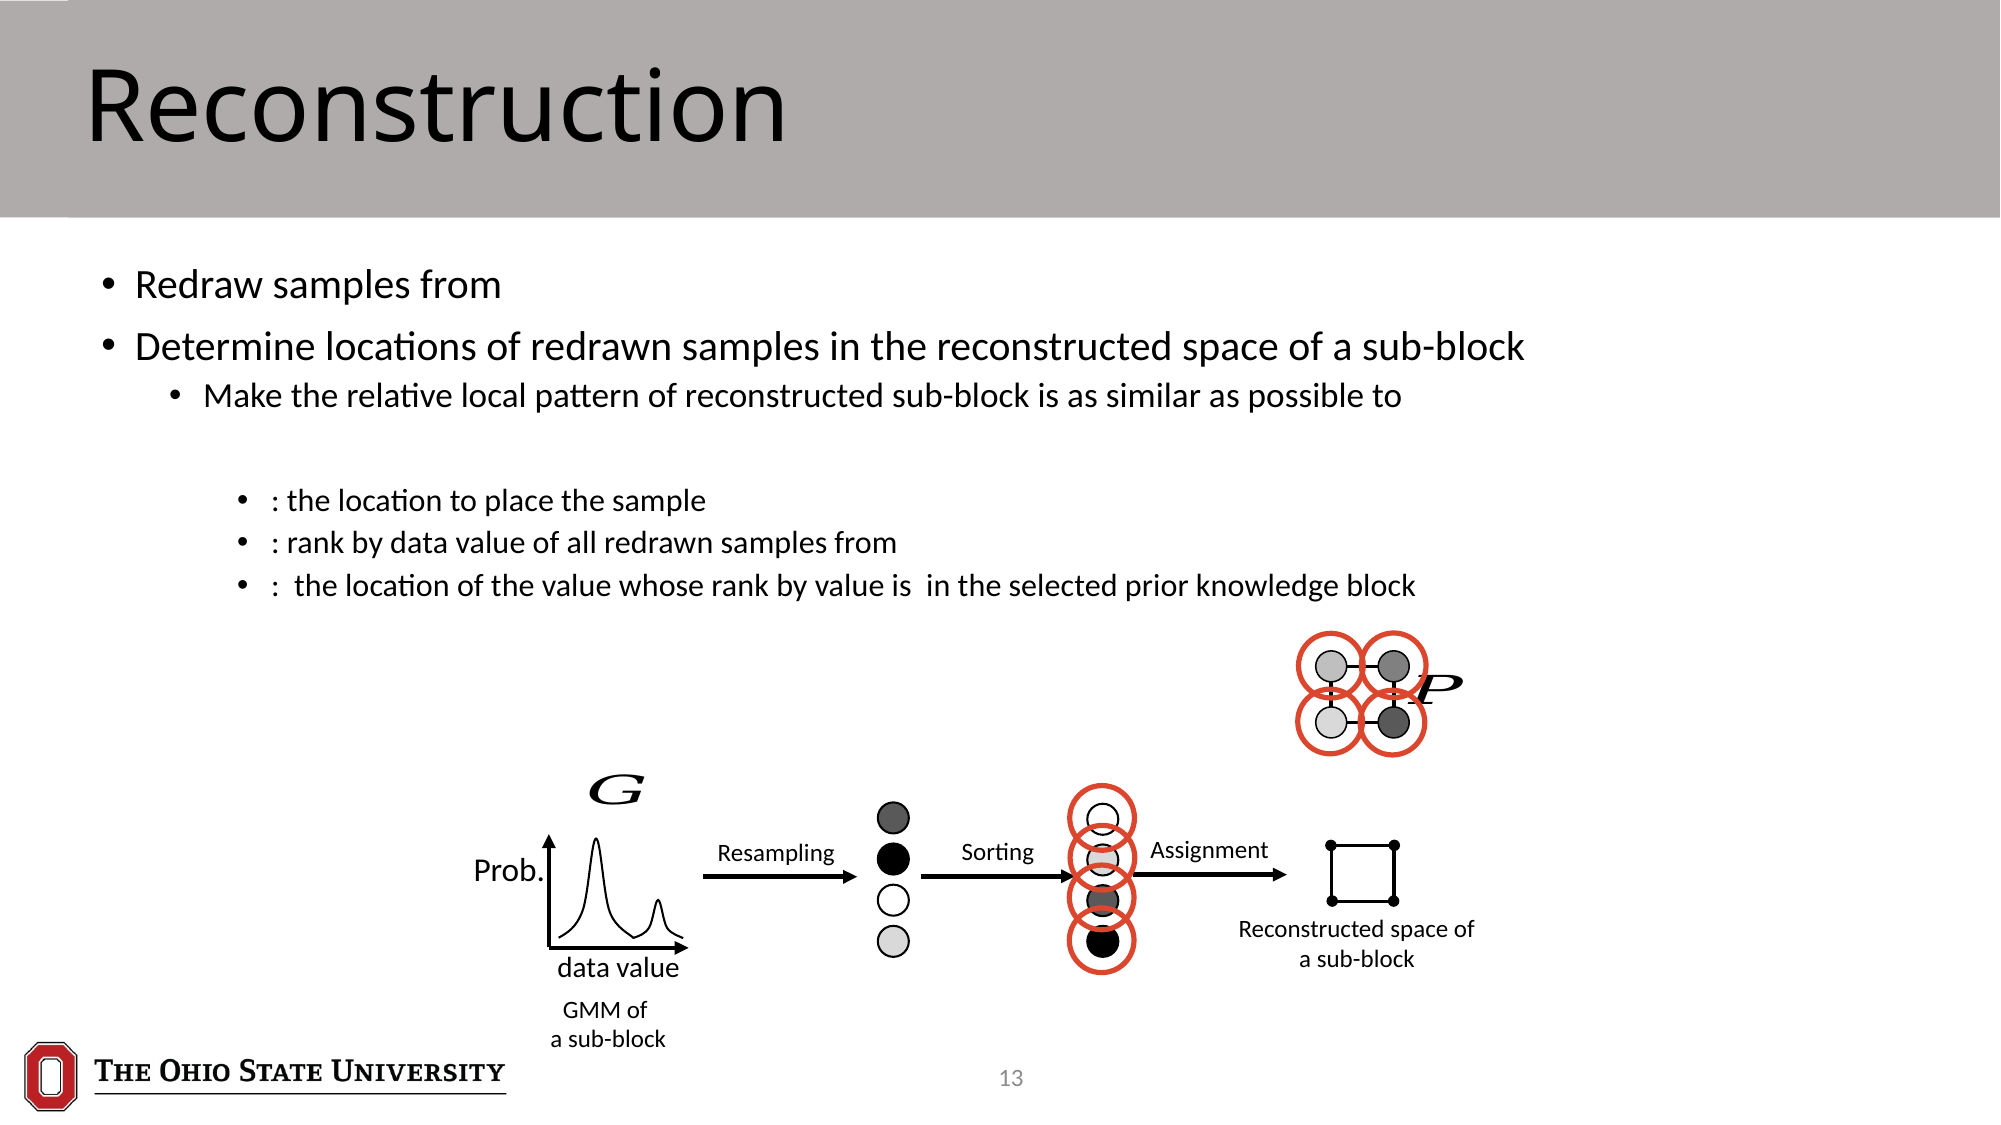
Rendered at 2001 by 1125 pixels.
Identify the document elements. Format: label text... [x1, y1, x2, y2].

text_box Reconstructed space of a sub-block [1218, 919, 1496, 966]
slide_number 13 [961, 1046, 1039, 1107]
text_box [1315, 650, 1470, 738]
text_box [882, 827, 1113, 877]
picture [0, 1028, 530, 1125]
text_box [1068, 875, 1136, 919]
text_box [449, 834, 709, 989]
text_box [1068, 784, 1136, 827]
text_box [877, 802, 909, 828]
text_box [1326, 840, 1399, 906]
text_box GMM of a sub-block [492, 999, 725, 1047]
title Reconstruction [68, 0, 2000, 218]
text_box [1362, 738, 1423, 756]
text_box [1297, 632, 1361, 696]
text_box [1068, 906, 1136, 974]
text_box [877, 877, 909, 957]
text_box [661, 828, 882, 877]
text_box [1094, 825, 1325, 875]
text_box [1296, 694, 1360, 755]
text_box [1364, 631, 1424, 650]
